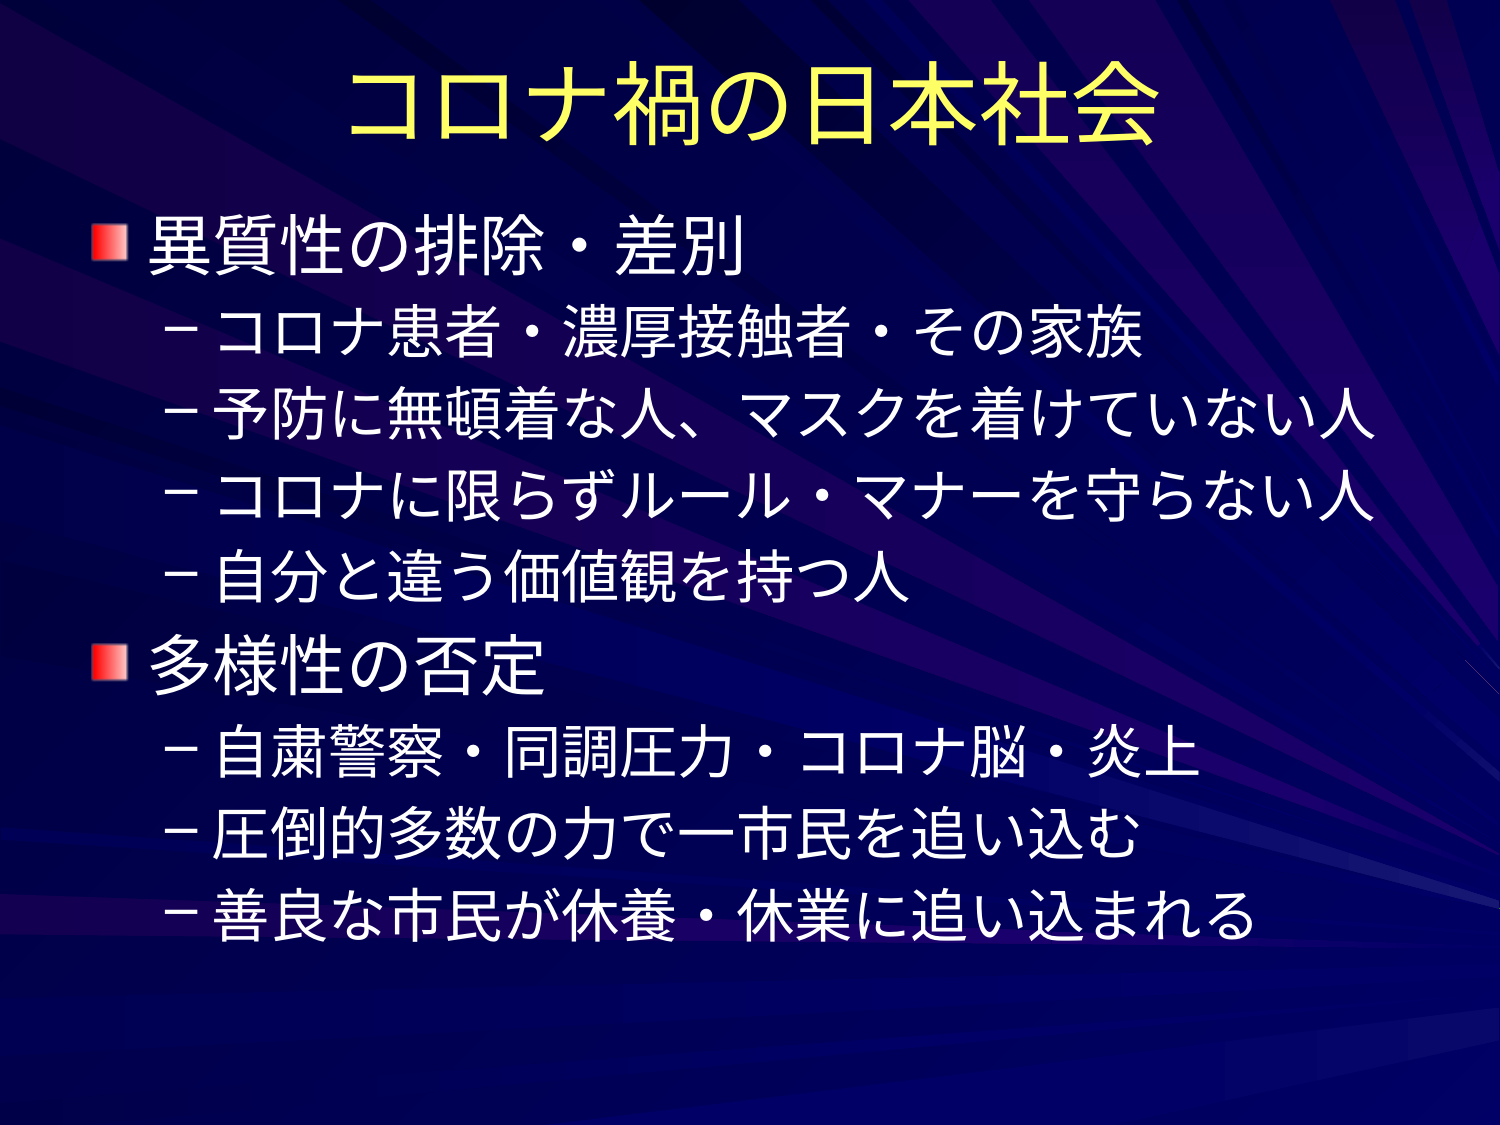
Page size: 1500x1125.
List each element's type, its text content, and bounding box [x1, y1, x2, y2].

picture [90, 222, 132, 265]
list 異質性の排除・差別 コロナ患者・濃厚接触者・その家族 予防に無頓着な人、マスクを着けていない人 コロナに限らずルール・マナーを守らない人 自分と違う価値観を持つ人 多様性の否定 自粛警察・同調圧力・コロナ脳・炎上 圧倒的多数の力で一市民を追い込む 善良な市民が休養・休業に追い込まれる [74, 196, 1426, 1006]
title コロナ禍の日本社会 [74, 30, 1426, 173]
picture [90, 642, 132, 685]
